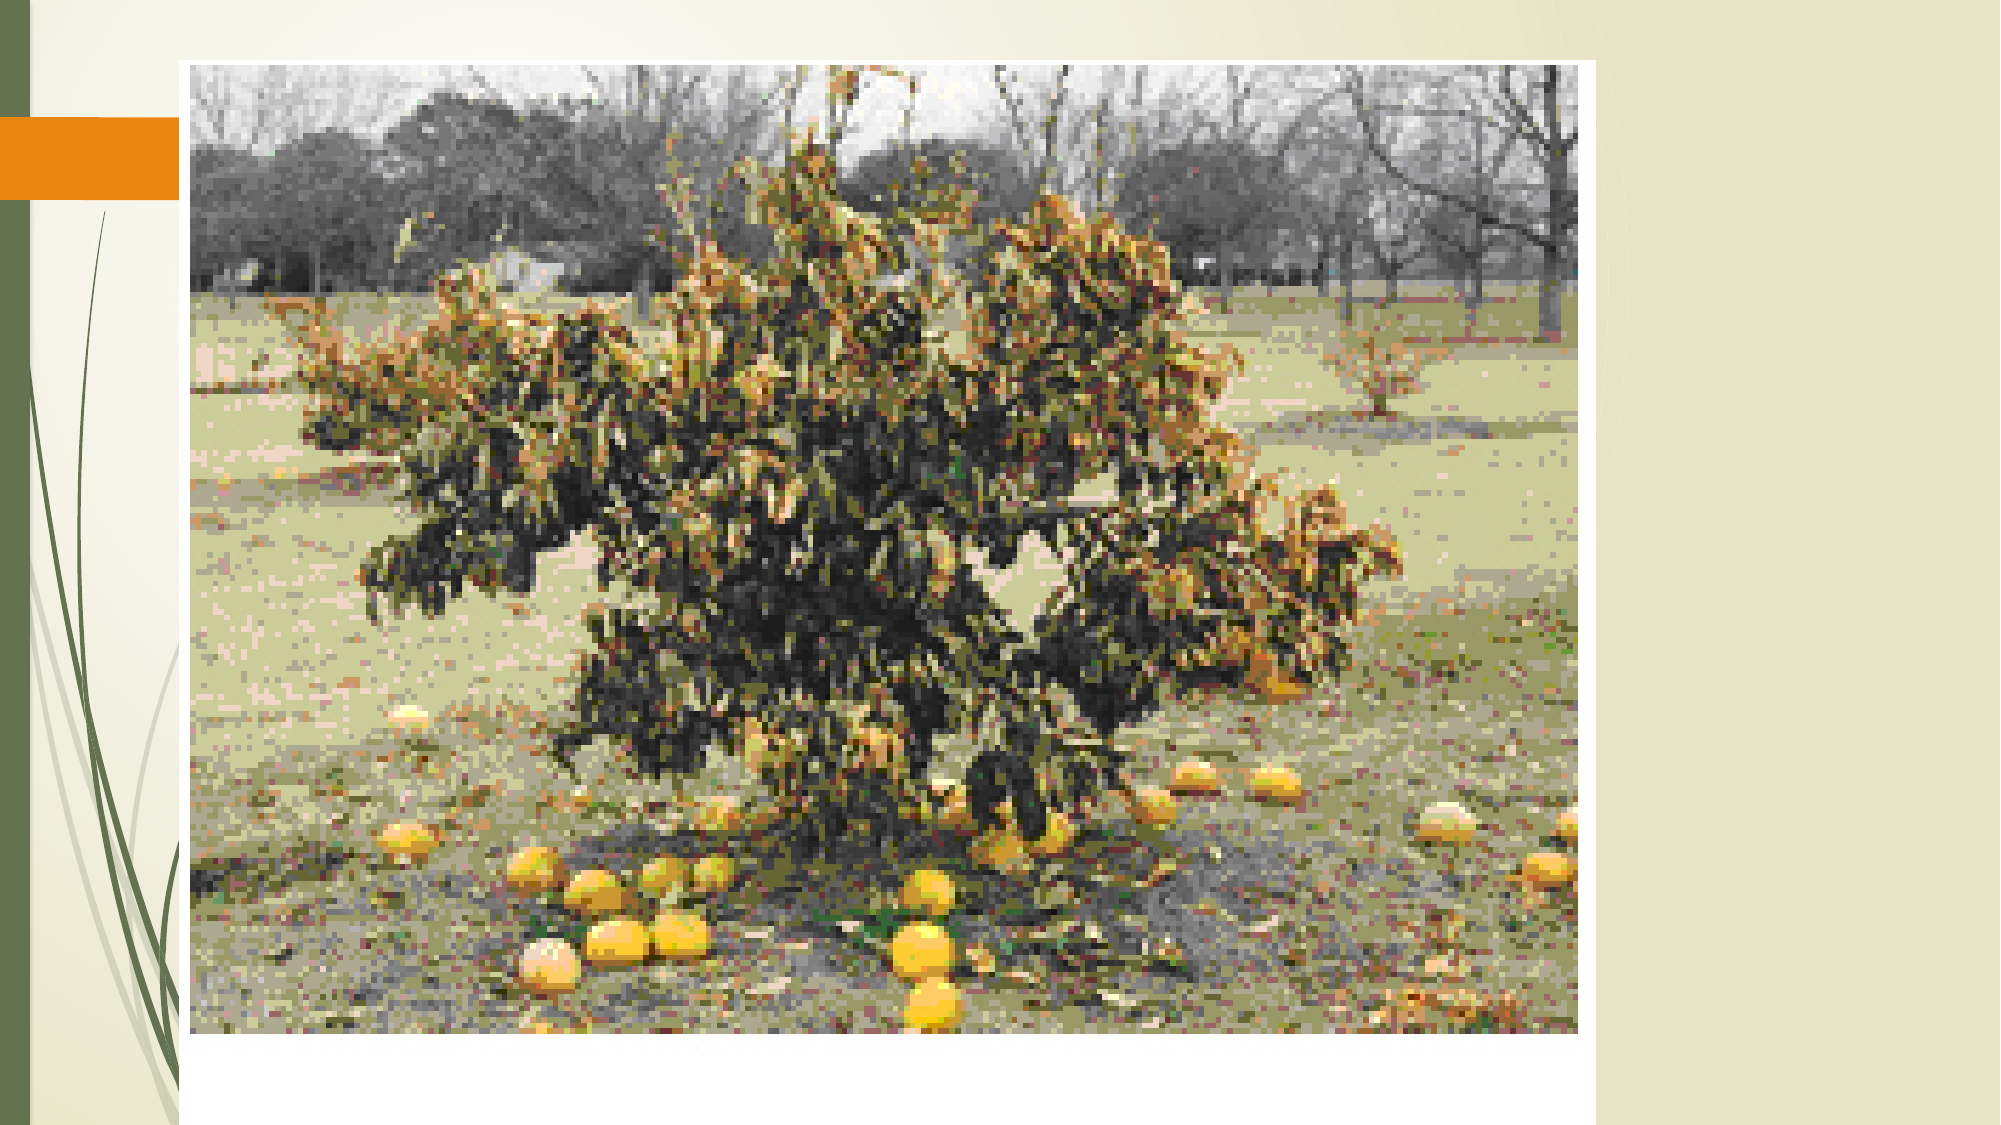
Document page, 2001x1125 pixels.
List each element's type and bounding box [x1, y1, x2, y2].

list [179, 60, 1596, 1125]
